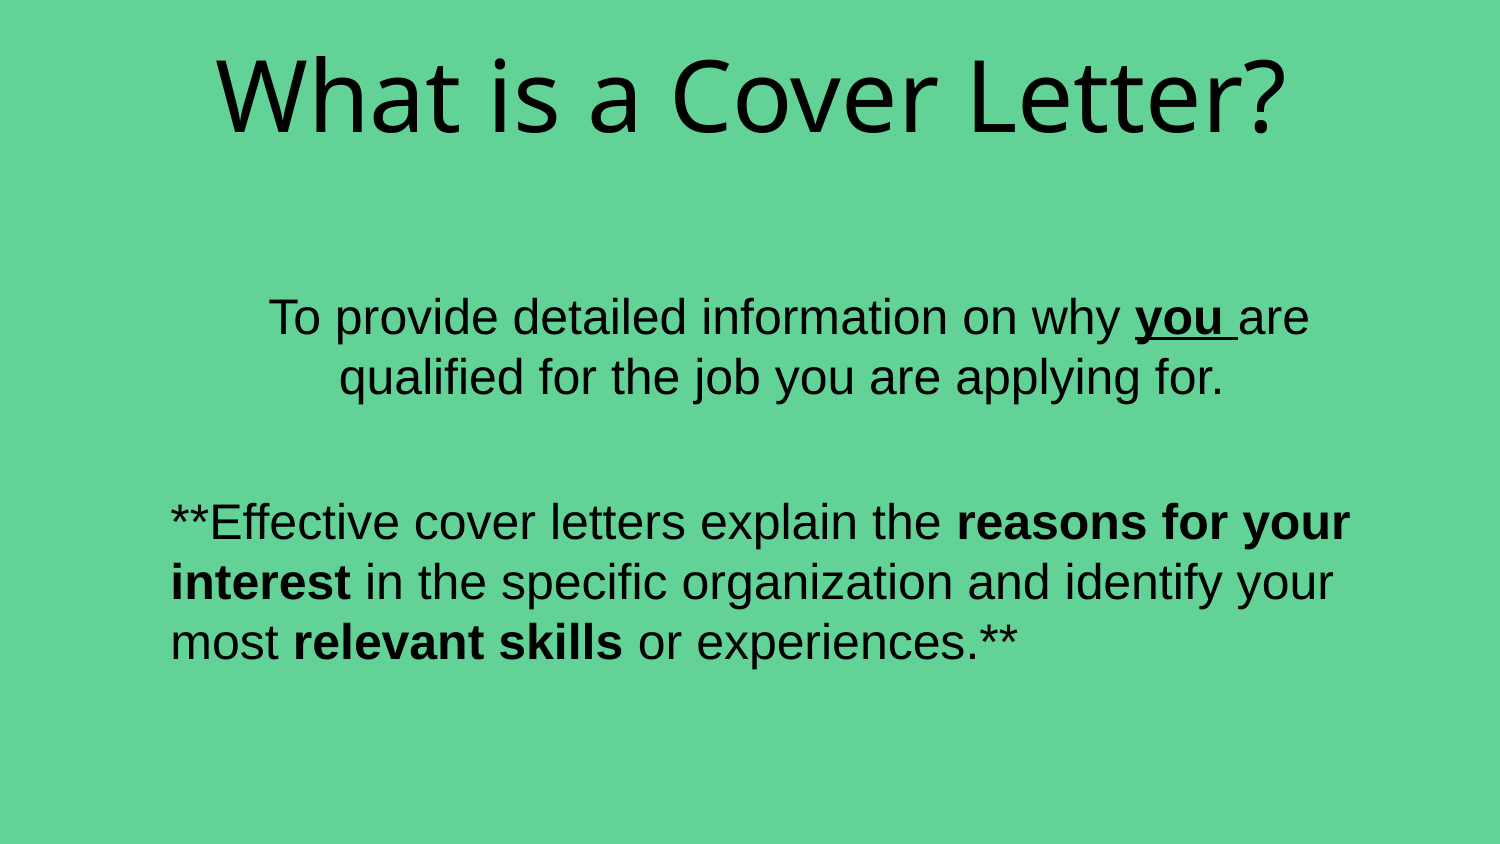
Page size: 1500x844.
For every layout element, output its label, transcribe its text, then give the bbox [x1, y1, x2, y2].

title What is a Cover Letter? To provide detailed information on why you are qualified for the job you are applying for. **Effective cover letters explain the reasons for your interest in the specific organization and identify your most relevant skills or experiences.** [80, 20, 1423, 801]
